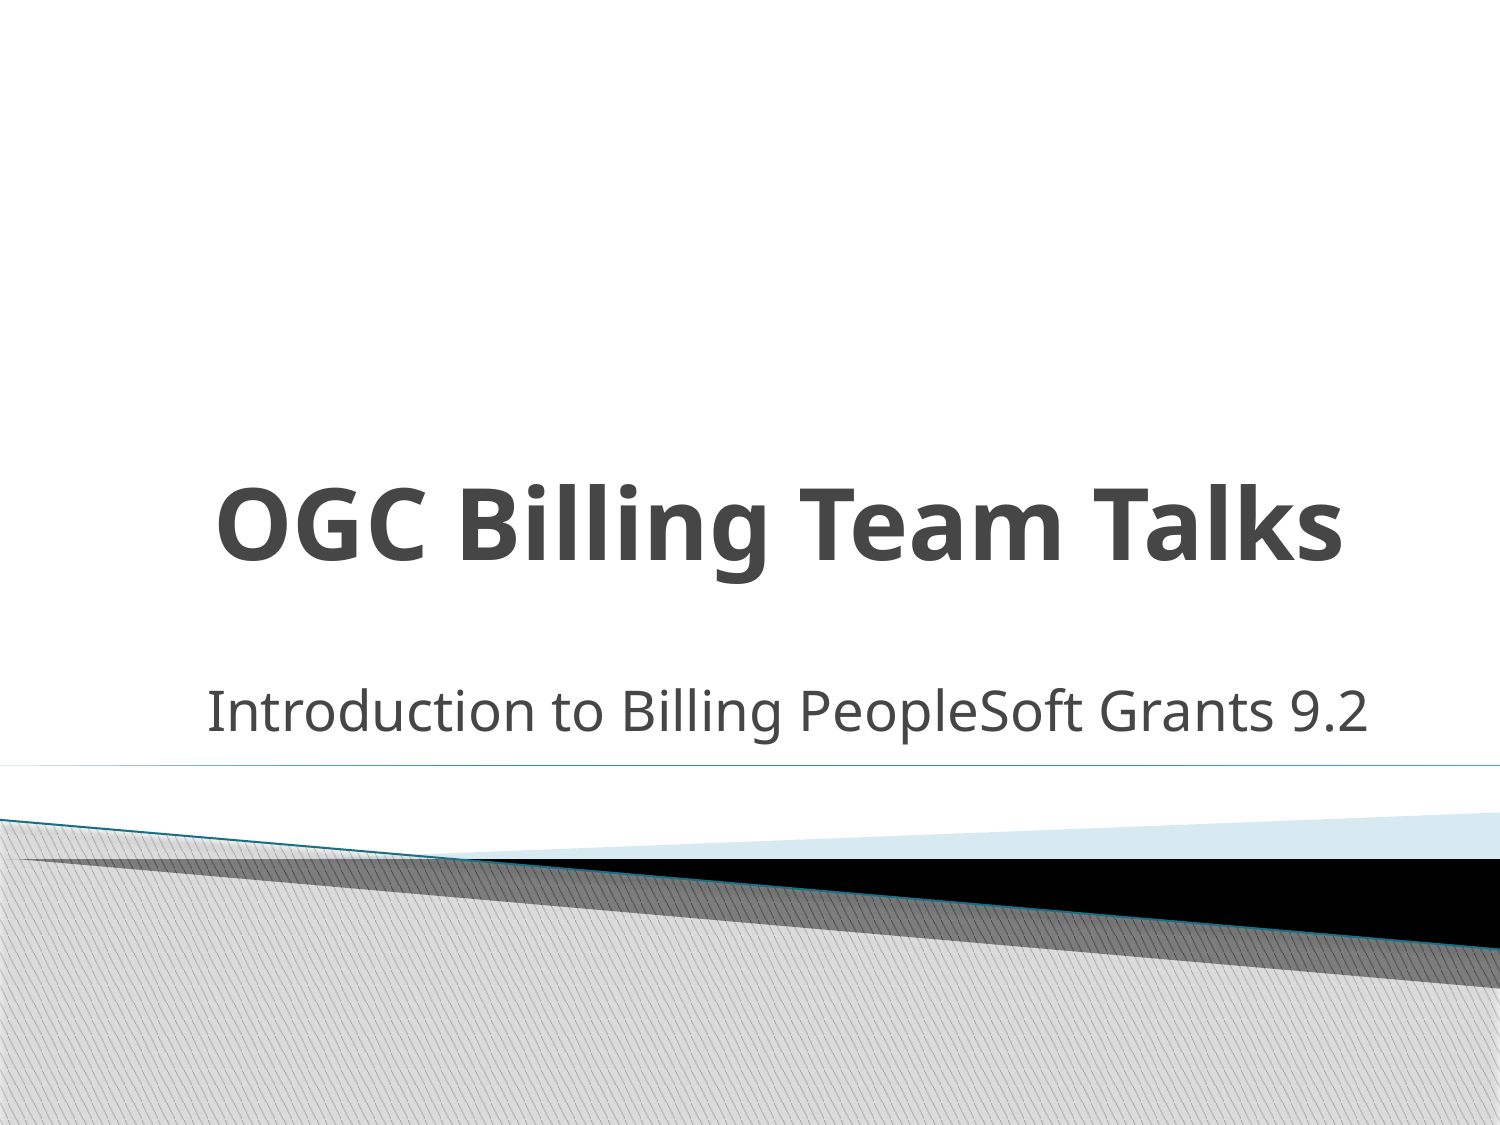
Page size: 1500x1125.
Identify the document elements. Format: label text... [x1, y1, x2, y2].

picture [5, 859, 1500, 989]
subtitle Introduction to Billing PeopleSoft Grants 9.2 [112, 592, 1388, 790]
title OGC Billing Team Talks [112, 287, 1388, 588]
